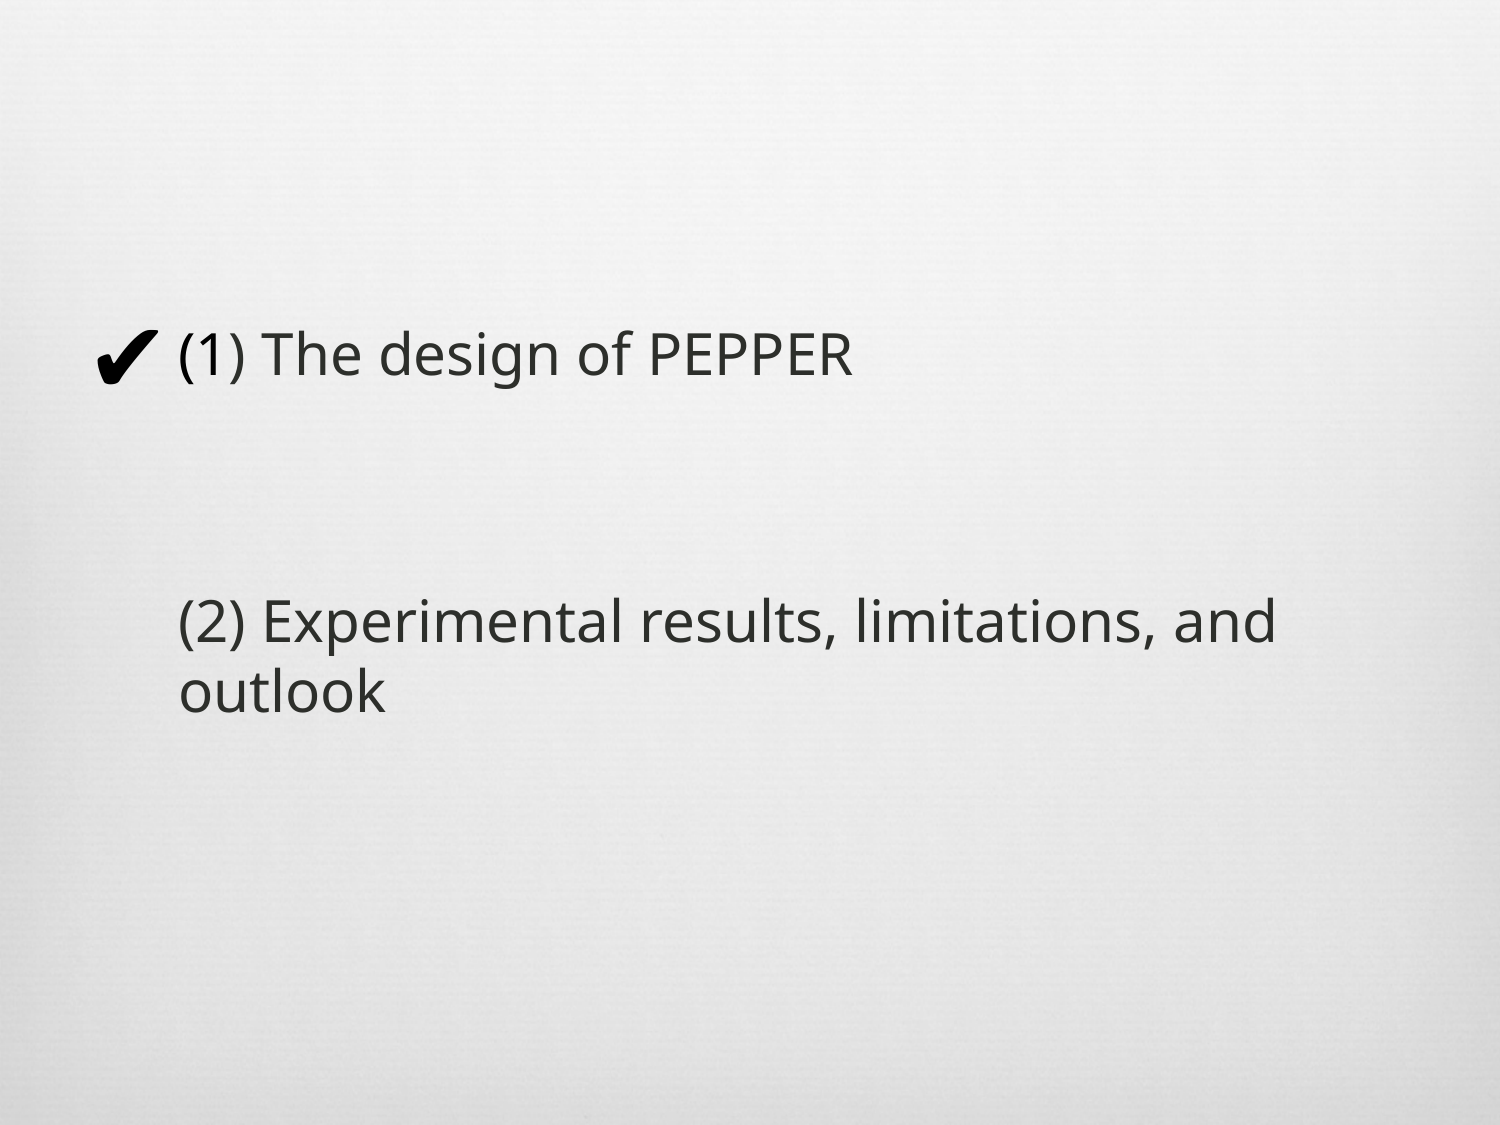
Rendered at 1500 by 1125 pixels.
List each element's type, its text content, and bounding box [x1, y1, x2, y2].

text_box ✔ [71, 286, 145, 421]
list (1) The design of Pepper (2) Experimental results, limitations, and outlook [163, 309, 1417, 844]
